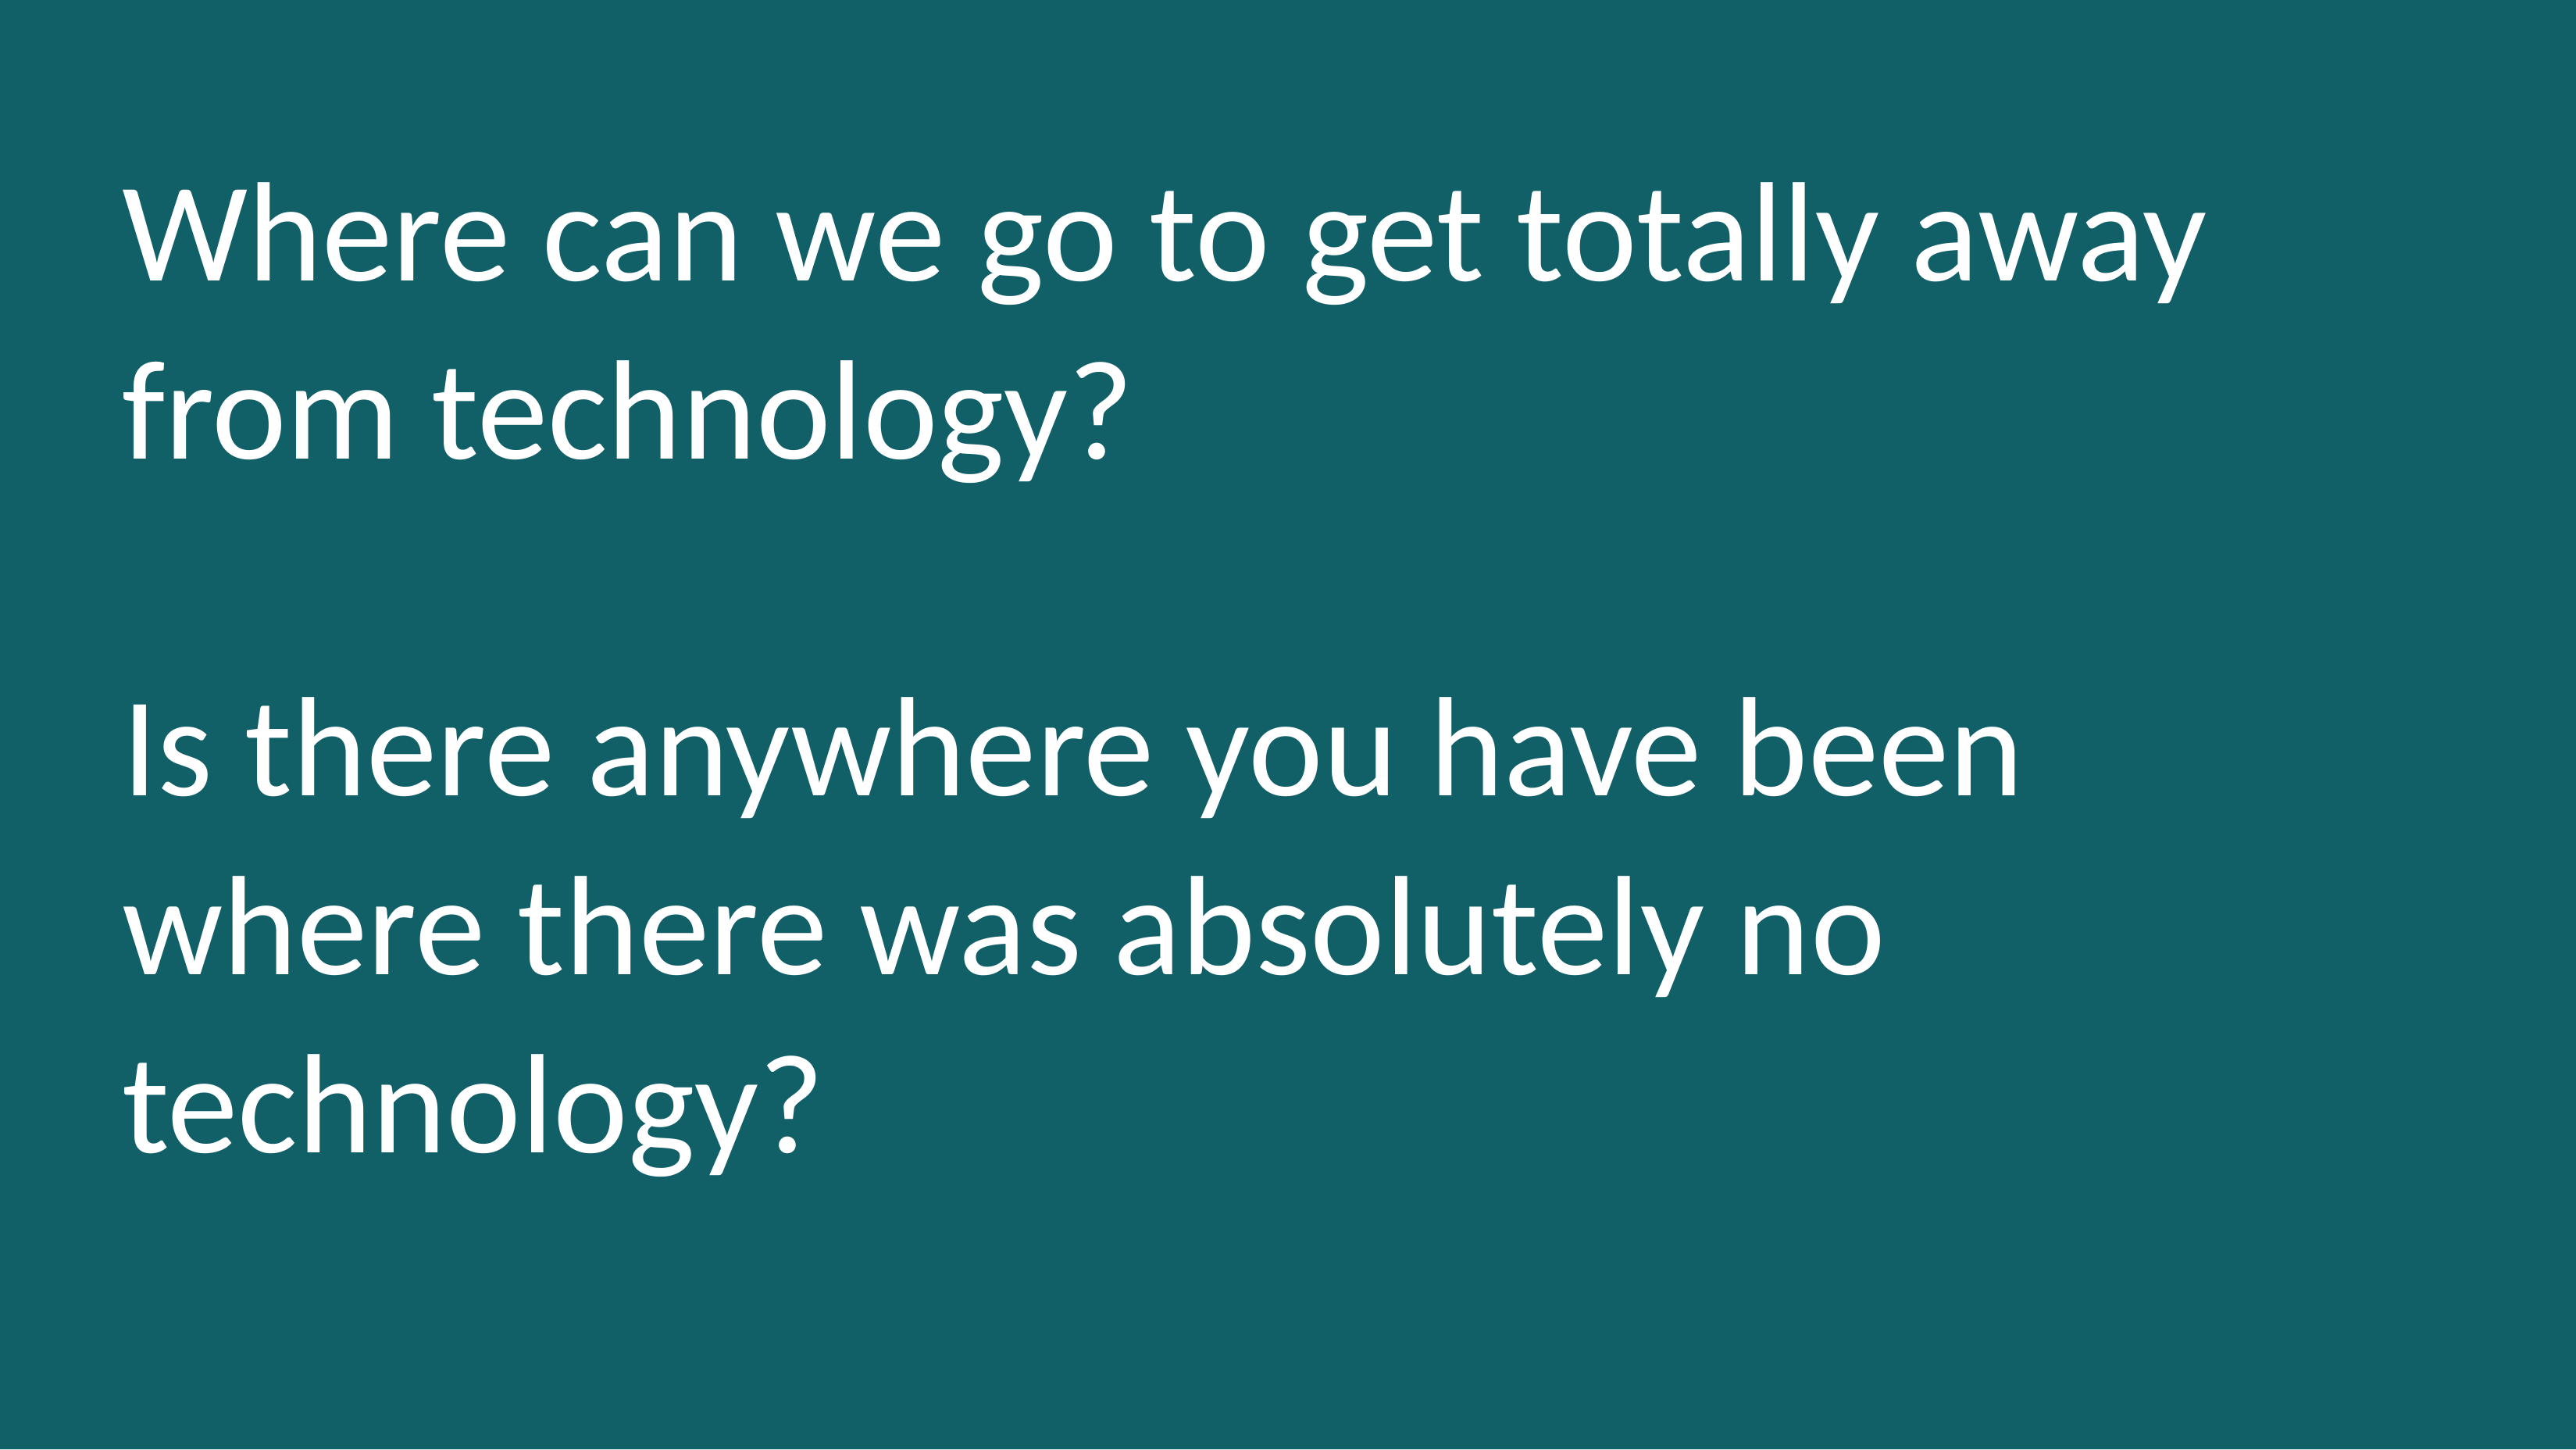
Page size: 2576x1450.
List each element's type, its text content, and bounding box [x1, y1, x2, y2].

text_box Where can we go to get totally away from technology? Is there anywhere you have been where there was absolutely no technology? [120, 129, 2327, 1181]
